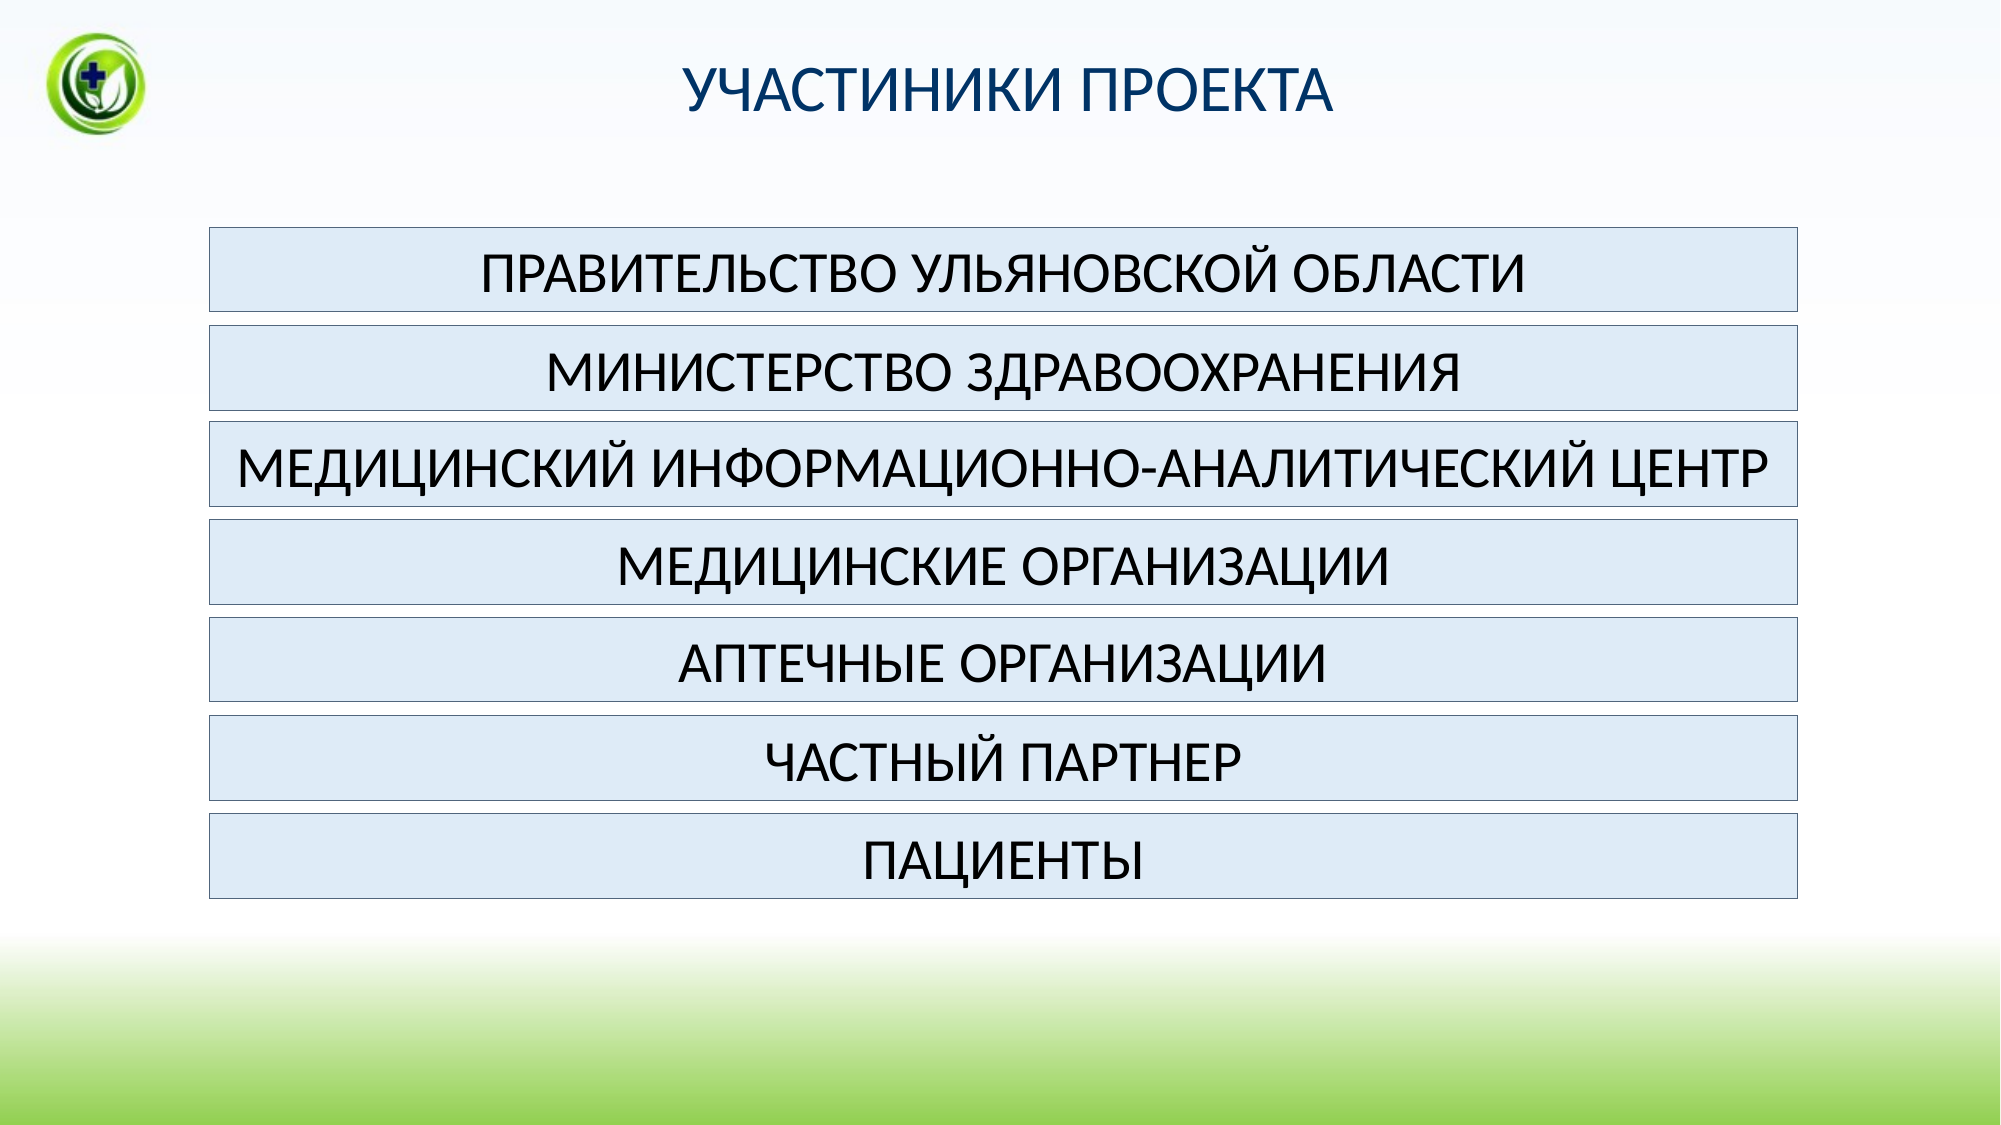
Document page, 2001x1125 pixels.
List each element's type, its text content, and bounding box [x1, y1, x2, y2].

text_box ПАЦИЕНТЫ [209, 813, 1798, 899]
text_box УЧАСТИНИКИ ПРОЕКТА [674, 52, 1776, 132]
text_box ЧАСТНЫЙ ПАРТНЕР [209, 715, 1798, 801]
text_box МЕДИЦИНСКИЕ ОРГАНИЗАЦИИ [209, 519, 1798, 605]
picture [0, 0, 2001, 1125]
text_box МЕДИЦИНСКИЙ ИНФОРМАЦИОННО-АНАЛИТИЧЕСКИЙ ЦЕНТР [209, 421, 1798, 507]
text_box ПРАВИТЕЛЬСТВО УЛЬЯНОВСКОЙ ОБЛАСТИ [209, 227, 1798, 312]
text_box АПТЕЧНЫЕ ОРГАНИЗАЦИИ [209, 617, 1798, 702]
text_box МИНИСТЕРСТВО ЗДРАВООХРАНЕНИЯ [209, 325, 1798, 411]
